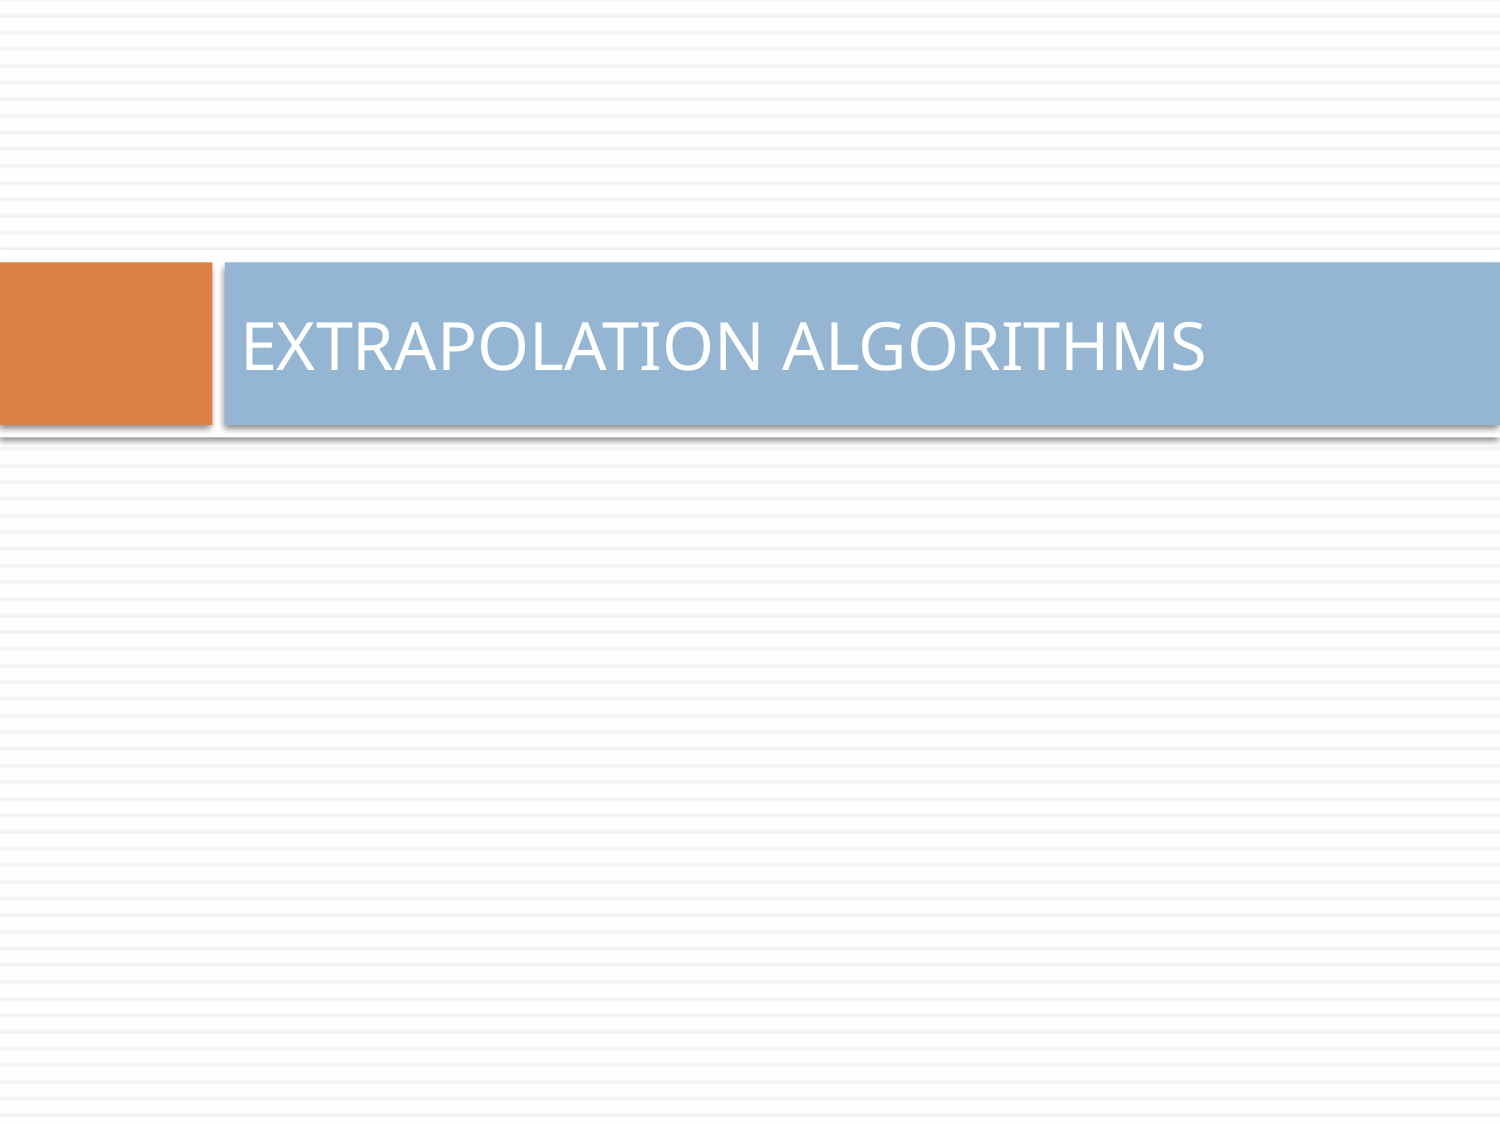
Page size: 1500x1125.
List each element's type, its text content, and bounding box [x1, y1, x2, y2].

title EXTRAPOLATION ALGORITHMS [225, 262, 1475, 425]
